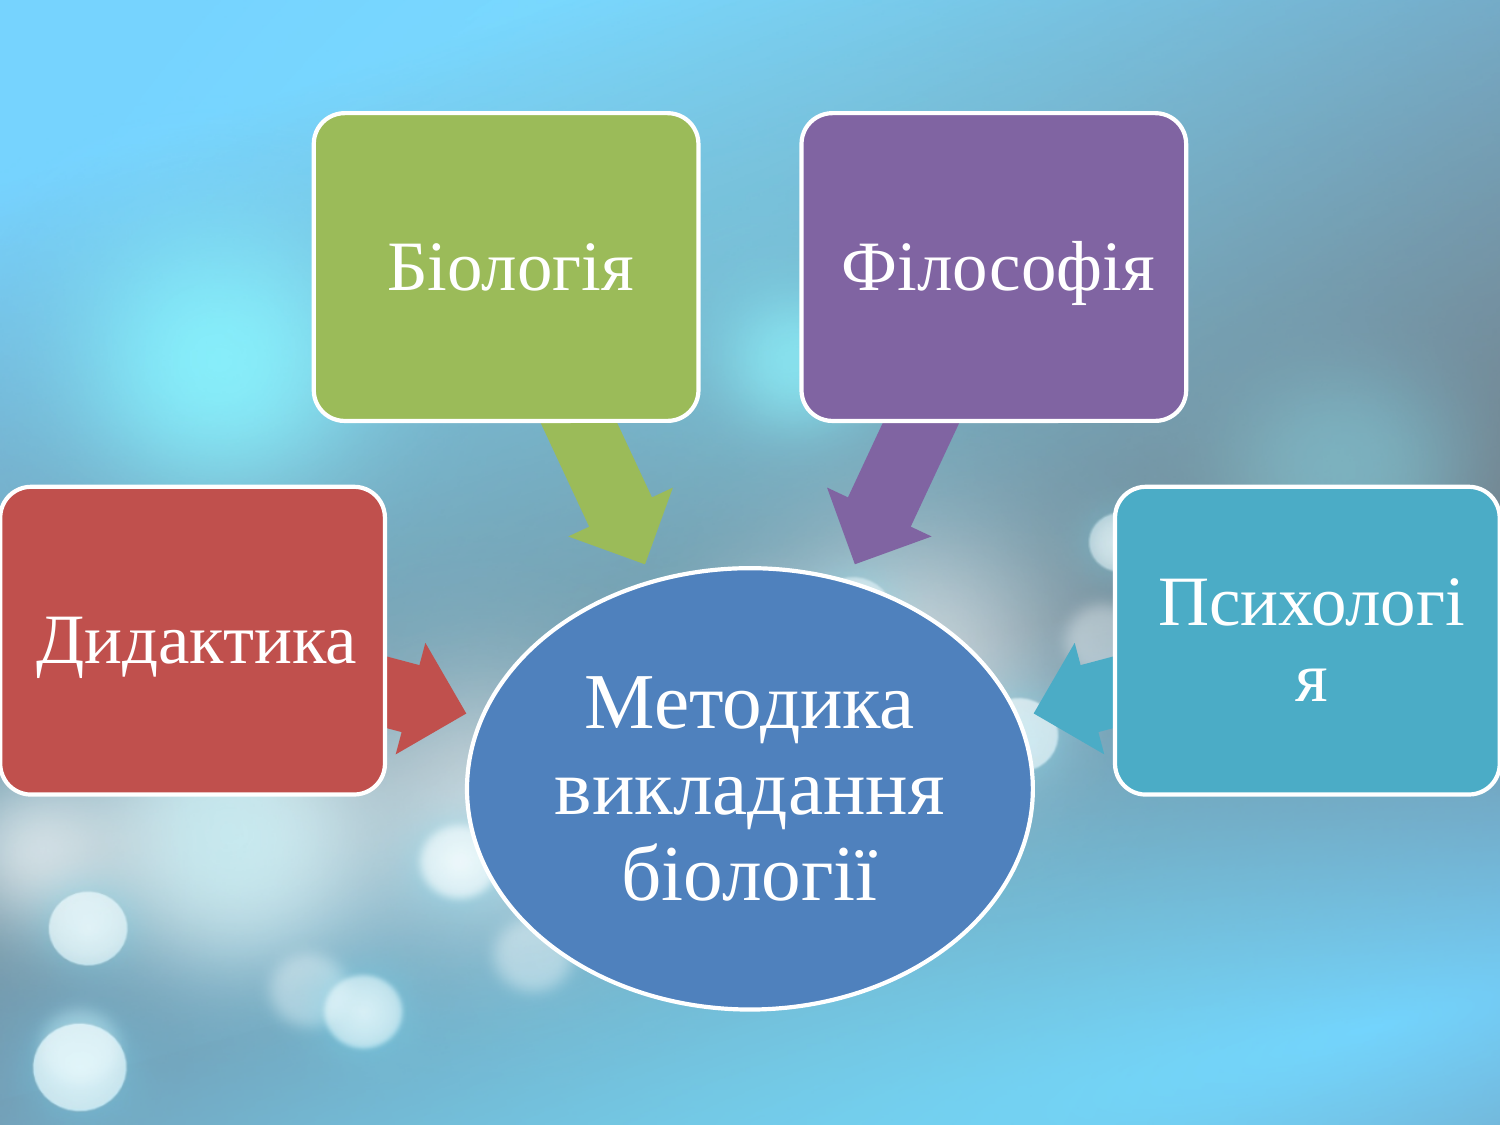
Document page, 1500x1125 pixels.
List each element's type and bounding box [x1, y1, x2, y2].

list [0, 0, 1500, 1125]
